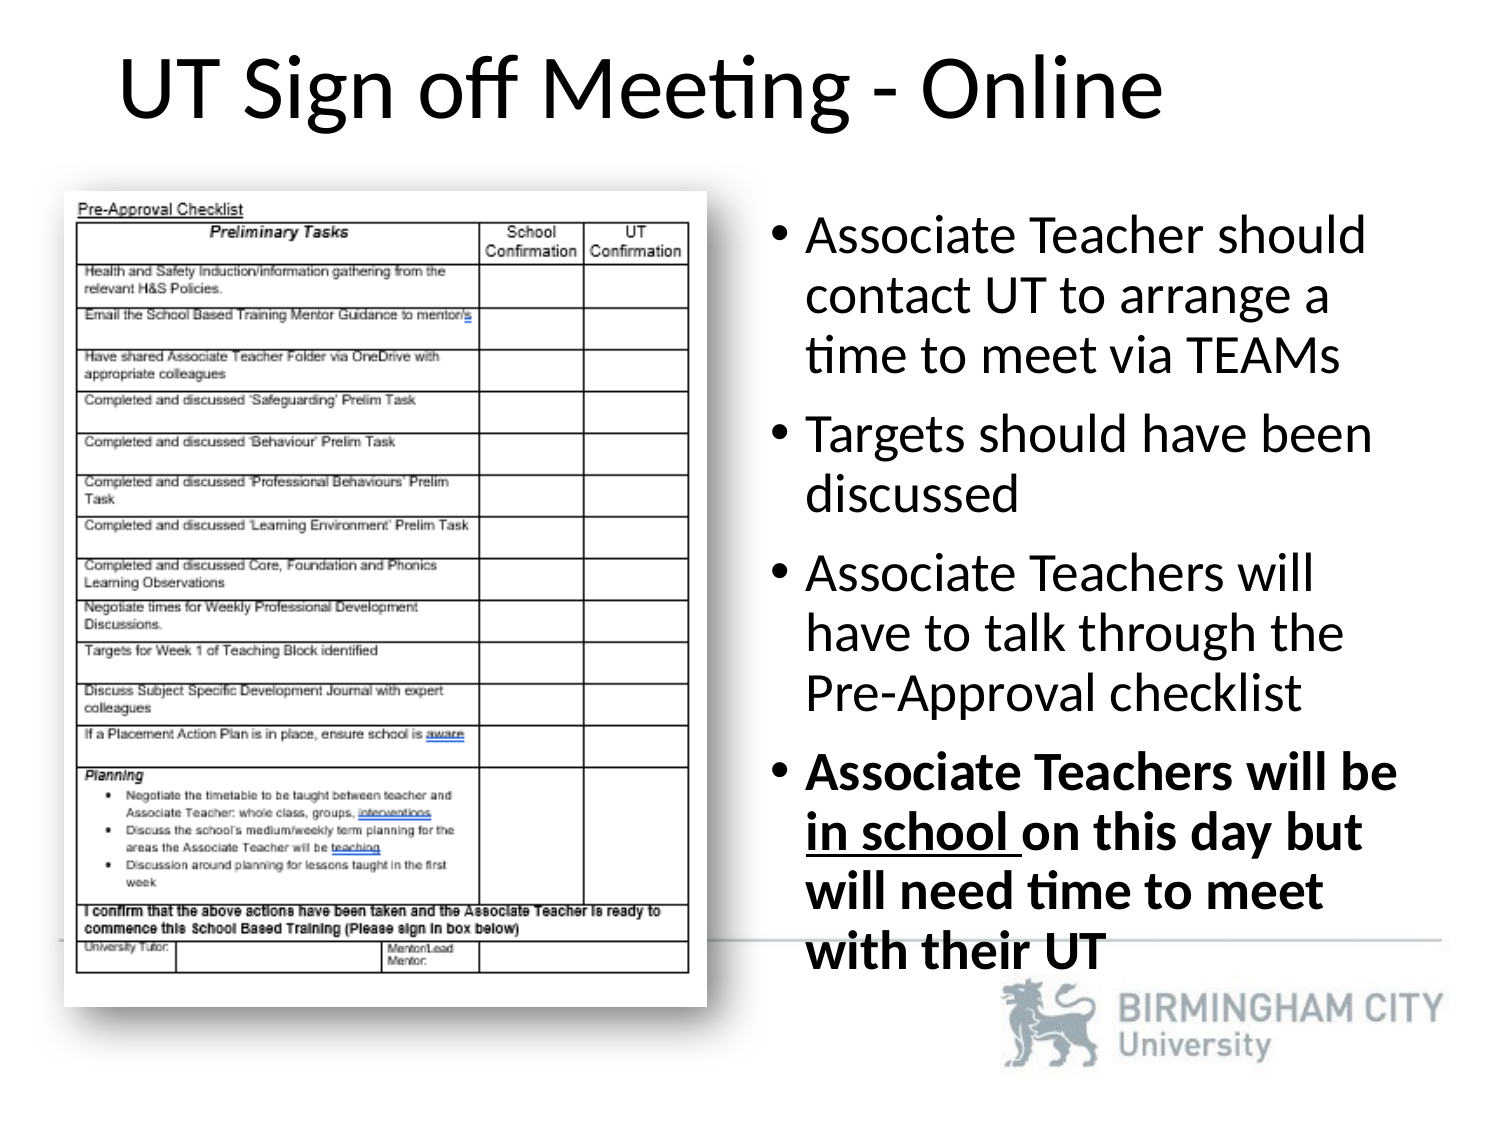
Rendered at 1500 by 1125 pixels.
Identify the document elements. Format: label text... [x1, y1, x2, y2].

text_box UT Sign off Meeting - Online [103, 31, 1397, 192]
picture [0, 0, 1500, 1125]
text_box Associate Teacher should contact UT to arrange a time to meet via TEAMs Targets should have been discussed Associate Teachers will have to talk through the Pre-Approval checklist Associate Teachers will be in school on this day but will need time to meet with their UT [755, 198, 1436, 993]
